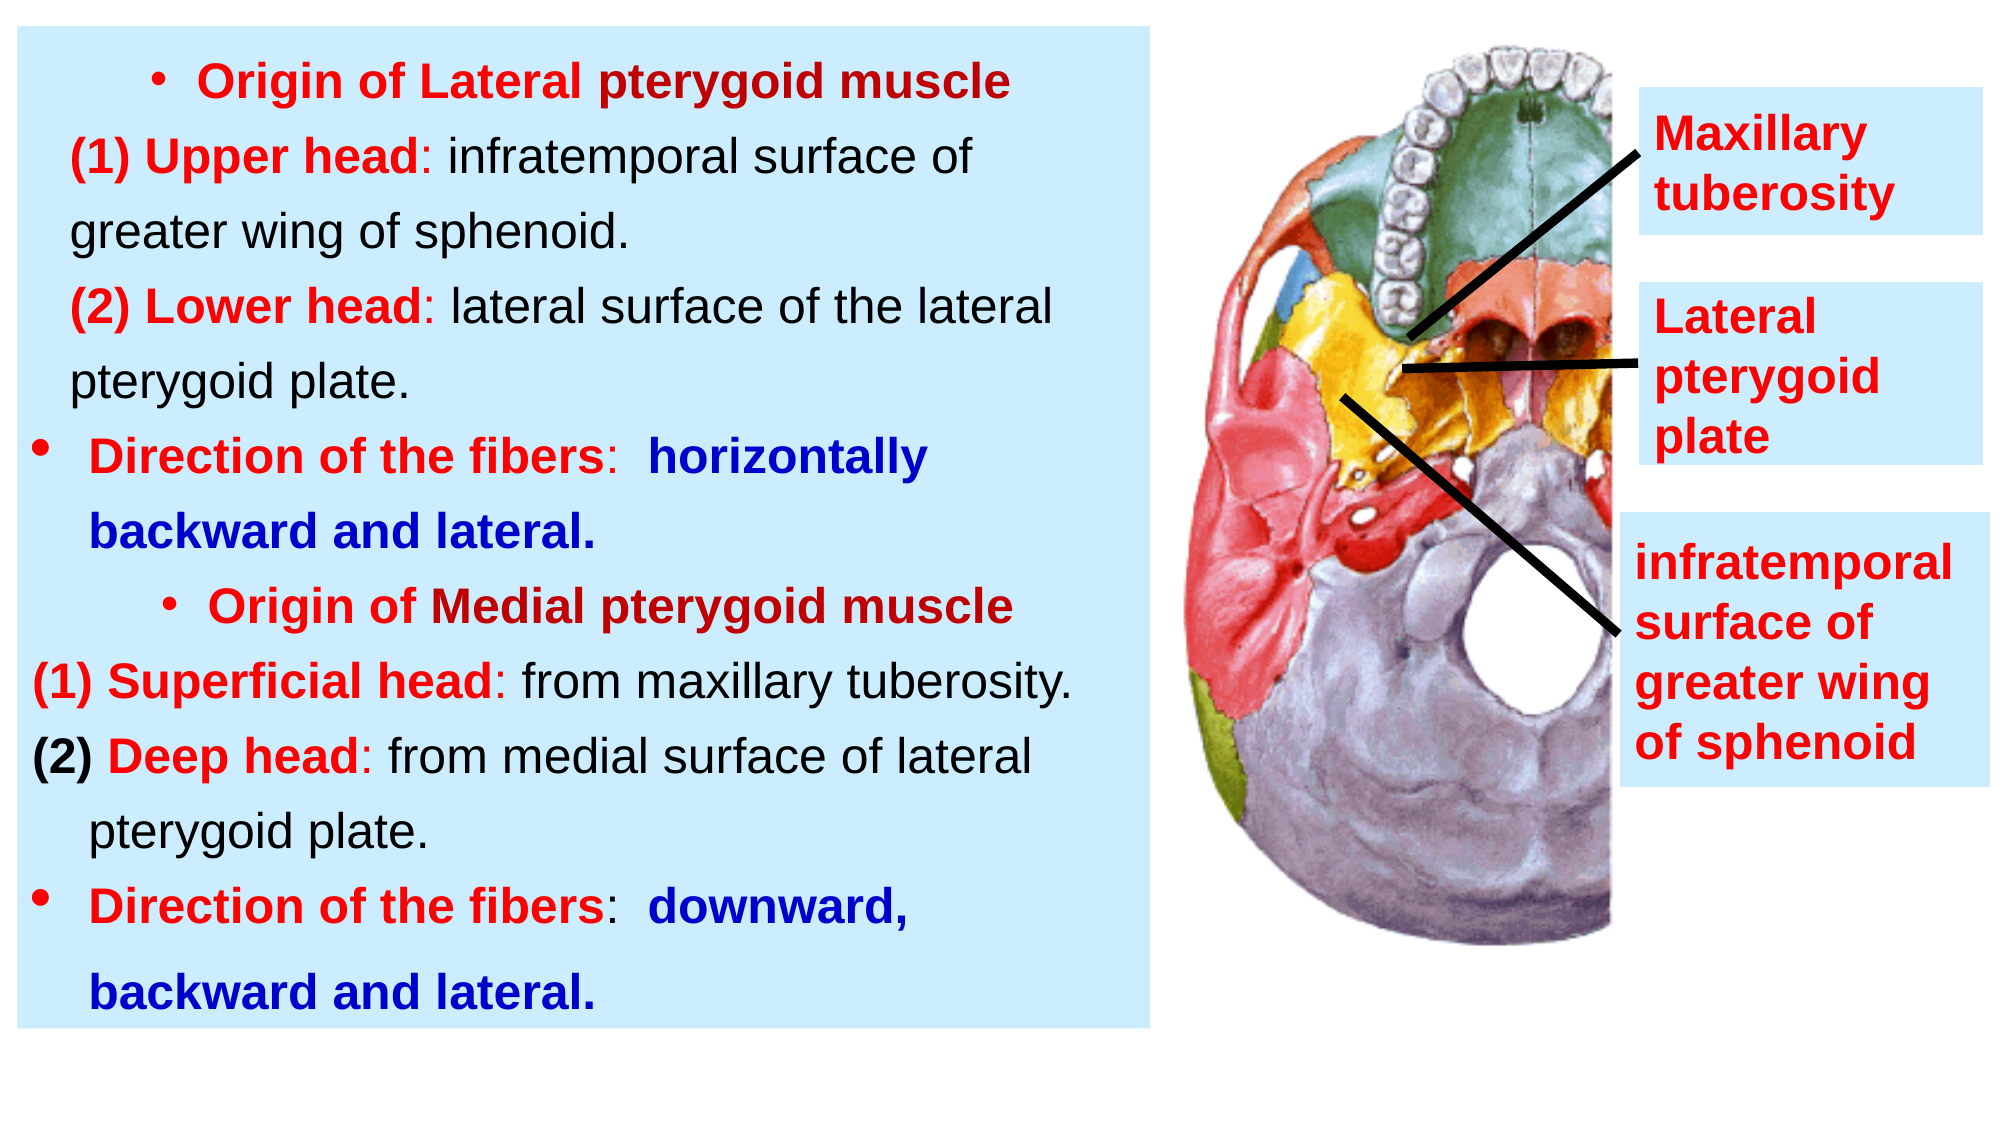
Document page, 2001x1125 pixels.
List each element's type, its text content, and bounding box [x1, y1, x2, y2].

text_box Maxillary tuberosity [1625, 87, 1983, 235]
text_box Origin of Lateral pterygoid muscle (1) Upper head: infratemporal surface of greater wing of sphenoid. (2) Lower head: lateral surface of the lateral pterygoid plate. Direction of the fibers: horizontally backward and lateral. Origin of Medial pterygoid muscle Superficial head: from maxillary tuberosity. Deep head: from medial surface of lateral pterygoid plate. Direction of the fibers: downward, backward and lateral. [17, 26, 1150, 1029]
picture [1169, 25, 1620, 959]
text_box Lateral pterygoid plate [1625, 282, 1983, 465]
text_box infratemporal surface of greater wing of sphenoid [1625, 512, 1990, 787]
